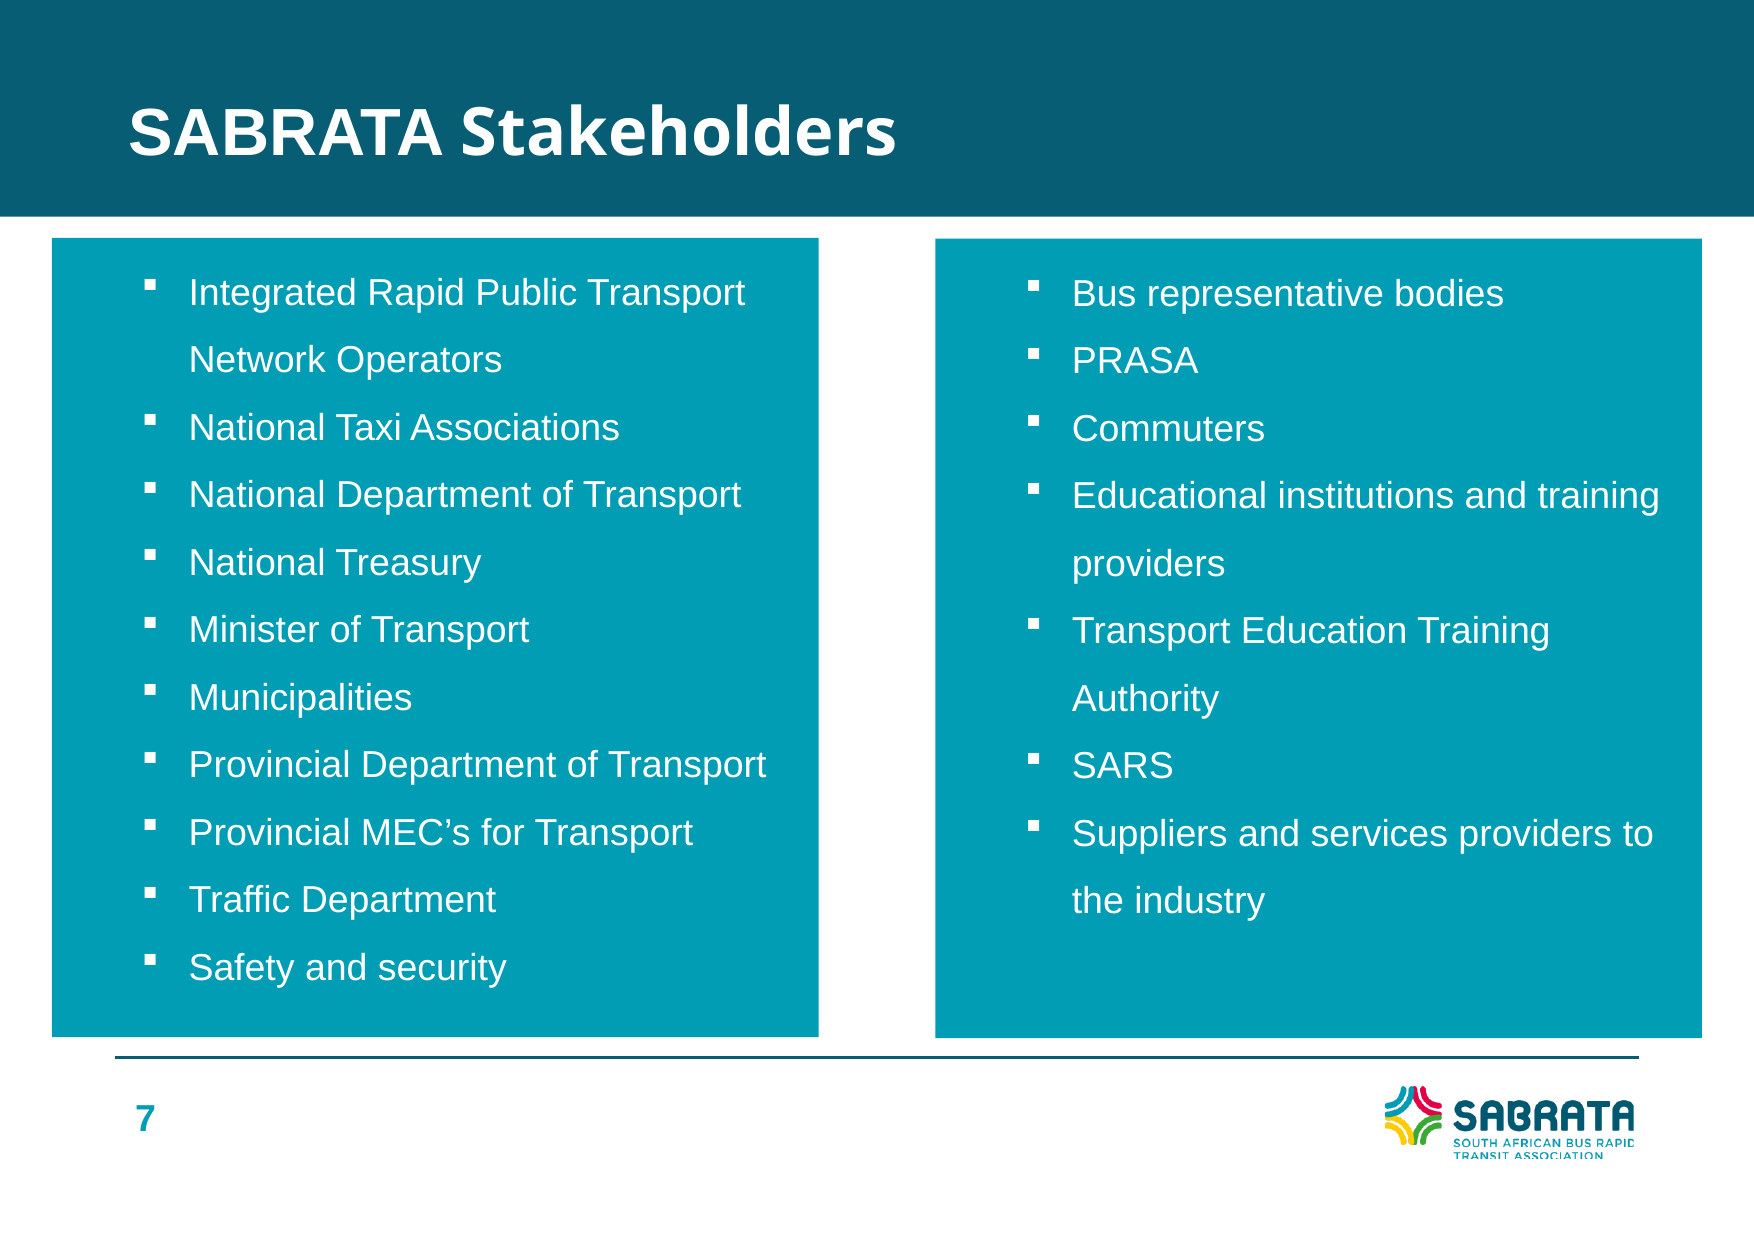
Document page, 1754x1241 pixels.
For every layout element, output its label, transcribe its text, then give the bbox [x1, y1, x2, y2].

text_box SABRATA Stakeholders [113, 81, 1572, 176]
text_box Integrated Rapid Public Transport Network Operators National Taxi Associations National Department of Transport National Treasury Minister of Transport Municipalities Provincial Department of Transport Provincial MEC’s for Transport Traffic Department Safety and security [51, 237, 819, 1038]
text_box Bus representative bodies PRASA Commuters Educational institutions and training providers Transport Education Training Authority SARS Suppliers and services providers to the industry [935, 238, 1702, 1039]
